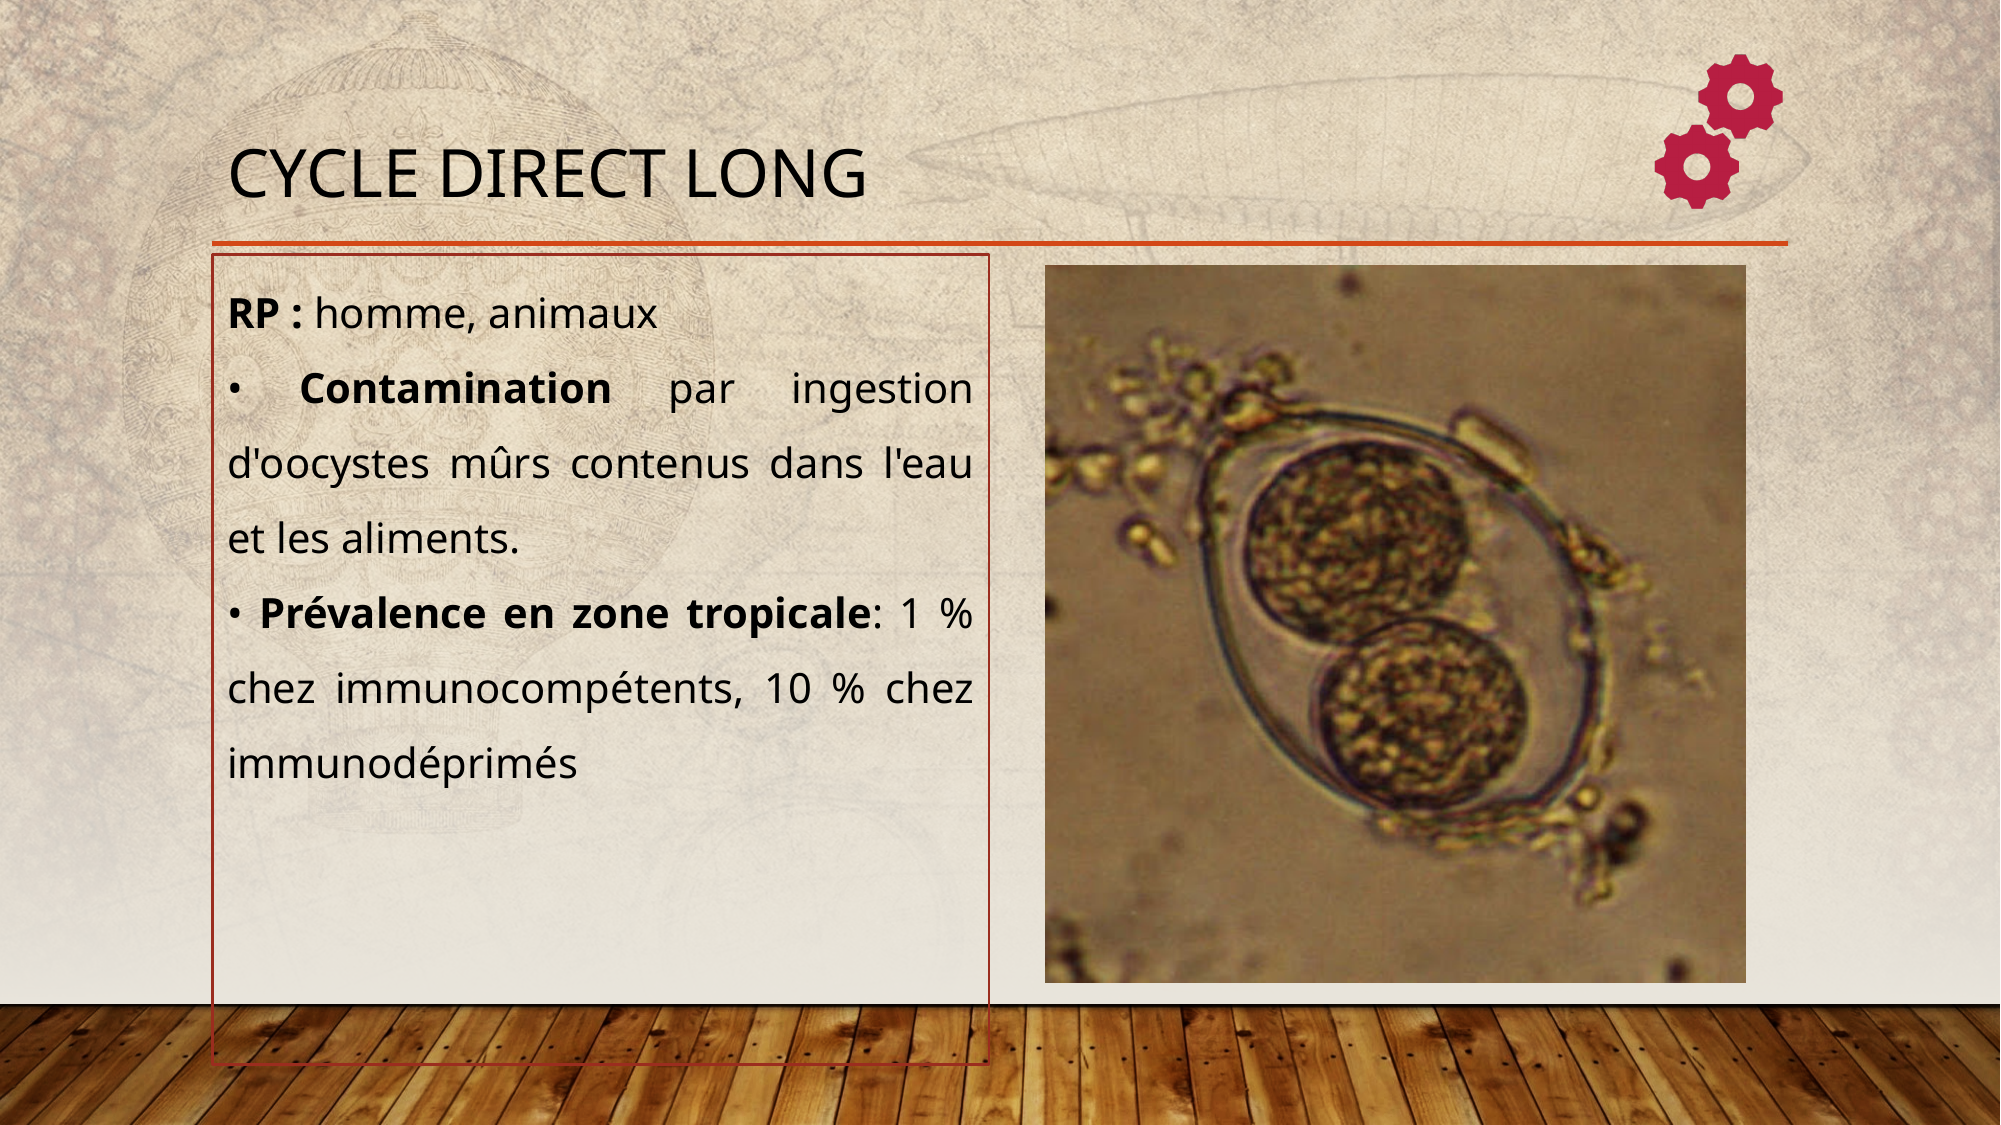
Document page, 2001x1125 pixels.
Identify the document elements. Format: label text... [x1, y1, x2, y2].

picture [1045, 265, 1747, 983]
picture [0, 1004, 2000, 1125]
title cycle direct LONG [212, 131, 1788, 305]
picture [1626, 39, 1812, 225]
text_box RP : homme, animaux • Contamination par ingestion d'oocystes mûrs contenus dans l'eau et les aliments. • Prévalence en zone tropicale: 1 % chez immunocompétents, 10 % chez immunodéprimés [211, 253, 990, 1066]
